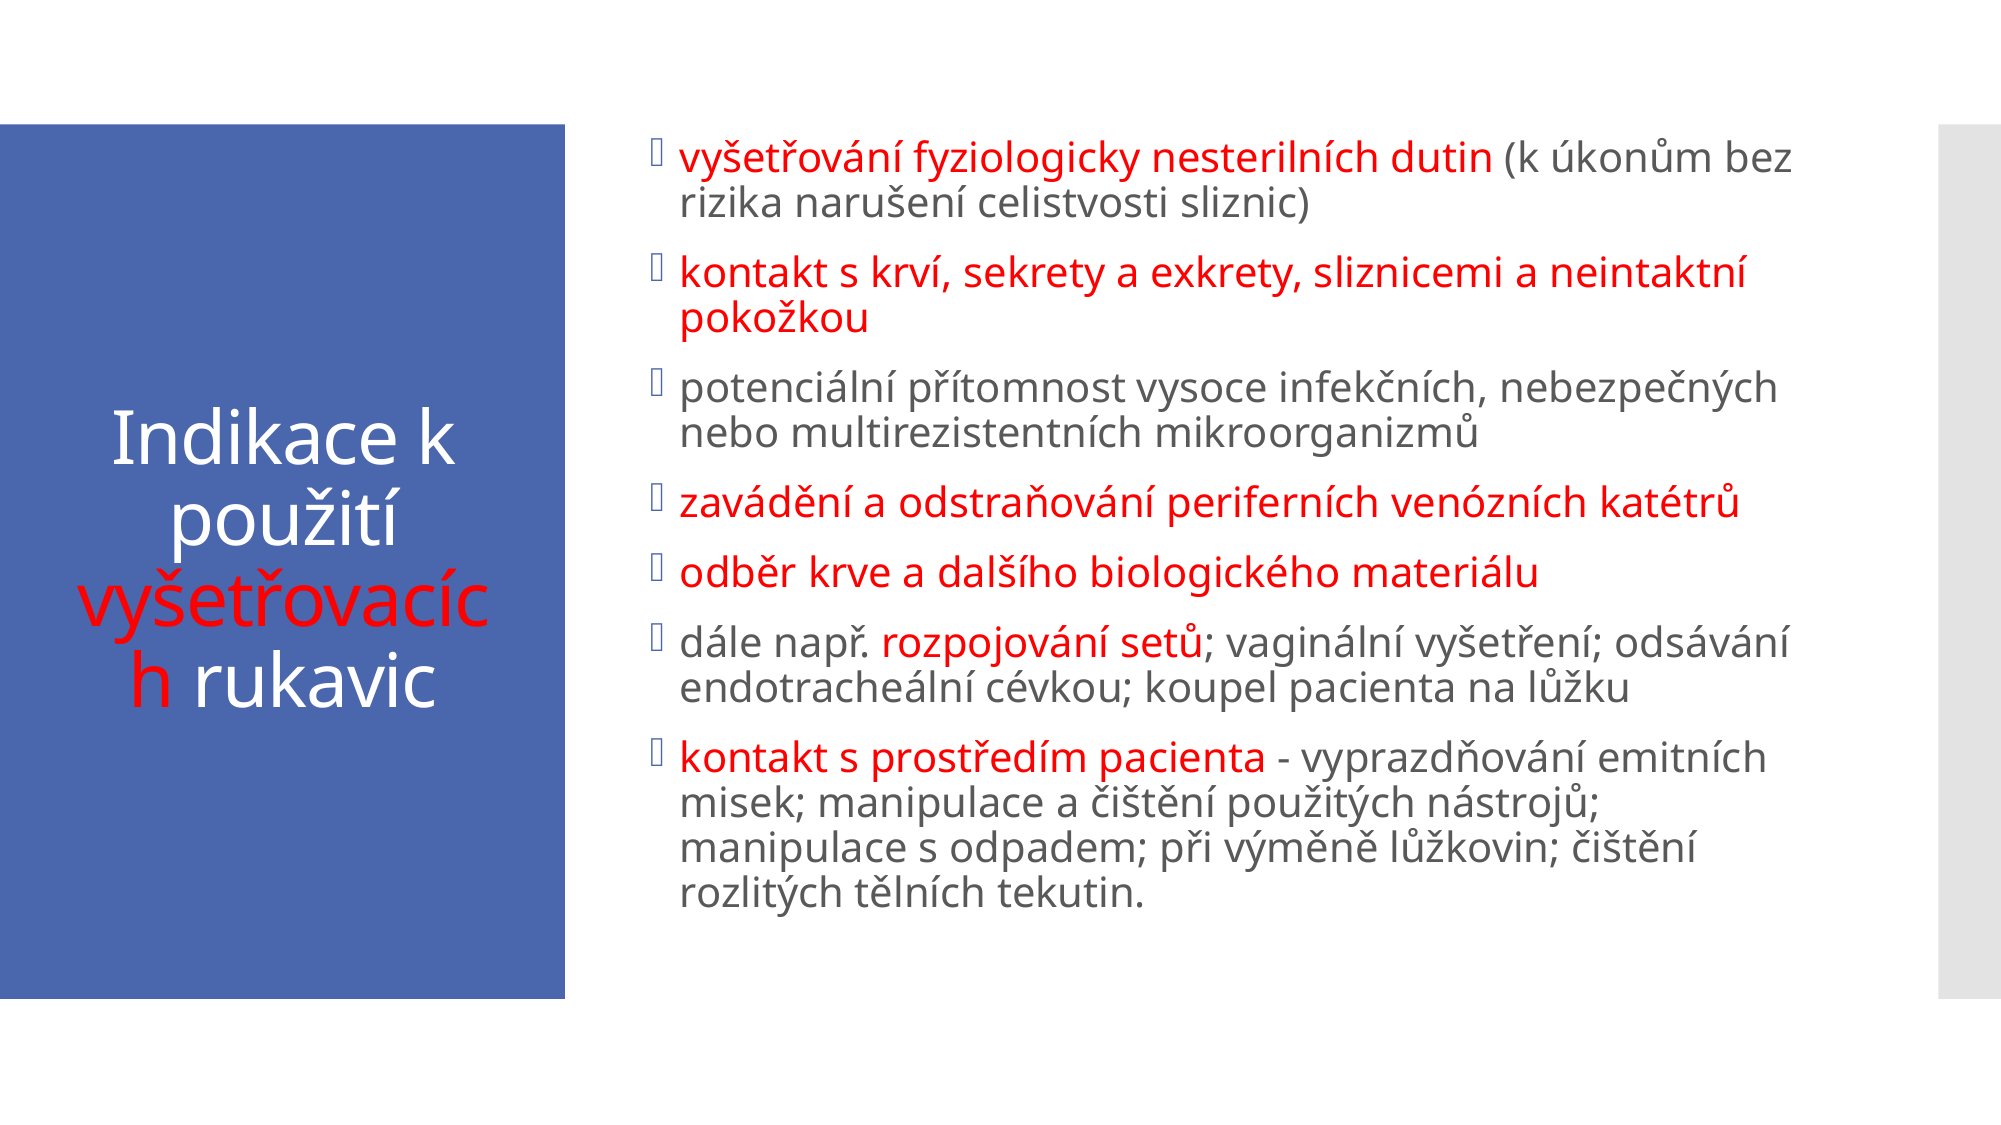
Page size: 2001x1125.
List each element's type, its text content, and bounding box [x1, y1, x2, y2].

title Indikace k použití vyšetřovacích rukavic [41, 184, 525, 940]
list vyšetřování fyziologicky nesterilních dutin (k úkonům bez rizika narušení celistvosti sliznic) kontakt s krví, sekrety a exkrety, sliznicemi a neintaktní pokožkou potenciální přítomnost vysoce infekčních, nebezpečných nebo multirezistentních mikroorganizmů zavádění a odstraňování periferních venózních katétrů odběr krve a dalšího biologického materiálu dále např. rozpojování setů; vaginální vyšetření; odsávání endotracheální cévkou; koupel pacienta na lůžku kontakt s prostředím pacienta - vyprazdňování emitních misek; manipulace a čištění použitých nástrojů; manipulace s odpadem; při výměně lůžkovin; čištění rozlitých tělních tekutin. [634, 141, 1835, 982]
